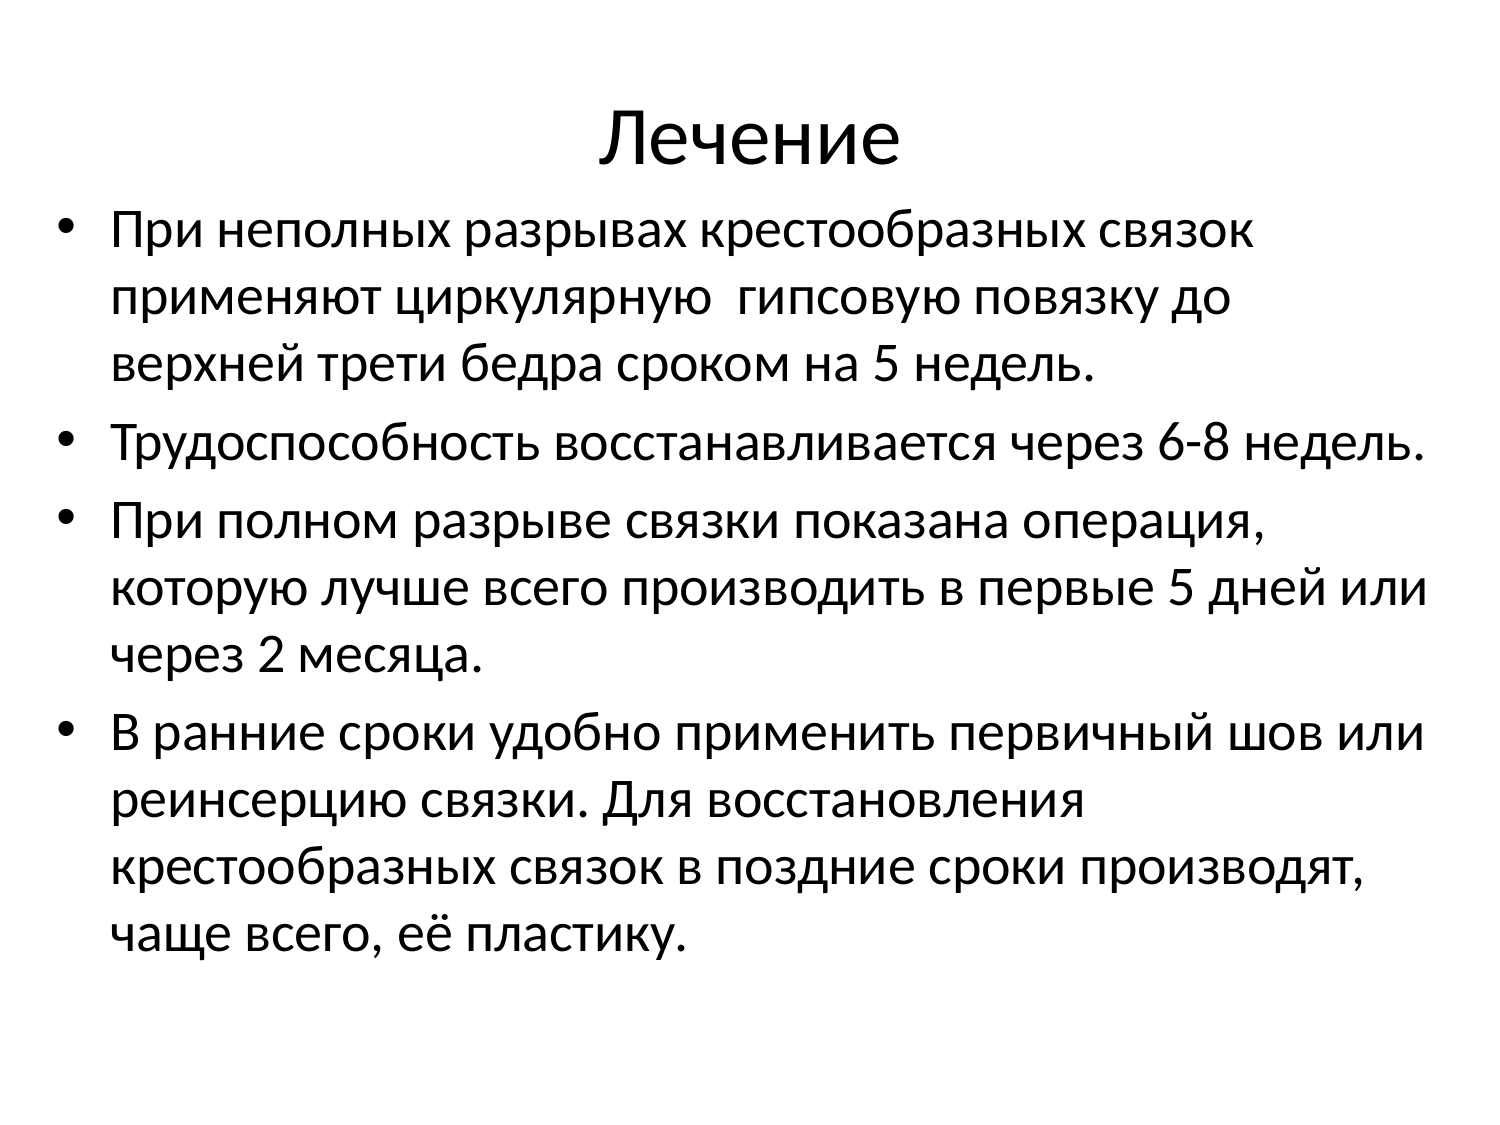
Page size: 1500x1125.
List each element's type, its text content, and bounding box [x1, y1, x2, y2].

title Лечение [29, 66, 1471, 197]
list При неполных разрывах крестообразных связок применяют циркулярную гип­совую повязку до верхней трети бедра сроком на 5 недель. Трудоспособность восстанавливается через 6-8 недель. При полном разрыве связки пока­зана операция, которую лучше всего производить в первые 5 дней или через 2 месяца. В ранние сроки удобно применить первичный шов или реинсерцию связки. Для восстановления крестообразных связок в поздние сроки производят, чаще всего, её пластику. [41, 184, 1447, 1024]
